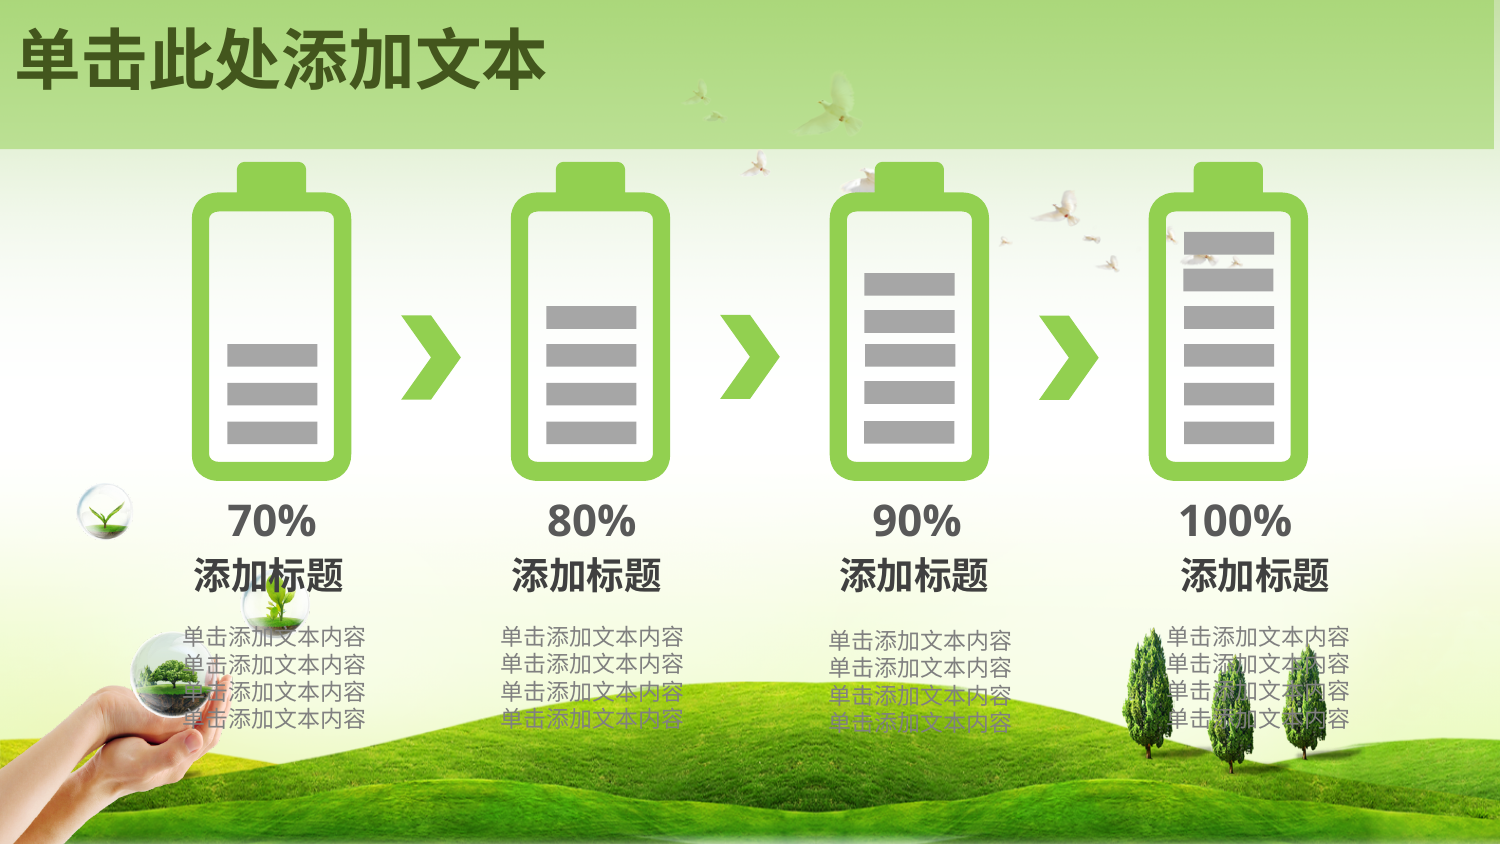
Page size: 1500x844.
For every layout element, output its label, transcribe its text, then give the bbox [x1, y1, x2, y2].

text_box 单击添加文本内容 单击添加文本内容 单击添加文本内容 单击添加文本内容 [121, 617, 428, 739]
text_box [546, 421, 637, 445]
text_box [401, 315, 461, 400]
text_box 100% [1166, 487, 1304, 552]
text_box 单击添加文本内容 单击添加文本内容 单击添加文本内容 单击添加文本内容 [1105, 616, 1412, 738]
text_box [191, 161, 352, 481]
text_box 单击此处添加文本 [0, 10, 744, 106]
text_box 单击添加文本内容 单击添加文本内容 单击添加文本内容 单击添加文本内容 [439, 616, 746, 738]
text_box 单击添加文本内容 单击添加文本内容 单击添加文本内容 单击添加文本内容 [767, 620, 1074, 742]
text_box [546, 306, 637, 329]
text_box [864, 310, 955, 333]
text_box [1183, 268, 1274, 292]
text_box [227, 421, 318, 445]
text_box [1184, 231, 1275, 255]
text_box [0, 0, 1496, 151]
text_box 添加标题 [1169, 546, 1342, 603]
text_box [227, 382, 318, 406]
text_box 70% [216, 487, 329, 546]
text_box [720, 314, 780, 399]
text_box [546, 382, 637, 406]
text_box 添加标题 [182, 546, 356, 603]
text_box 80% [535, 487, 648, 546]
picture [0, 0, 1500, 844]
text_box [510, 161, 671, 481]
text_box [1184, 421, 1275, 445]
text_box [1184, 382, 1275, 406]
text_box [864, 381, 955, 404]
text_box [1184, 306, 1275, 329]
text_box [1148, 161, 1309, 481]
text_box 添加标题 [500, 546, 674, 603]
text_box [546, 344, 637, 367]
text_box [1039, 315, 1099, 400]
text_box 90% [861, 487, 974, 546]
text_box [829, 161, 990, 481]
text_box [1184, 344, 1275, 367]
text_box [865, 344, 956, 367]
text_box 添加标题 [828, 546, 1001, 603]
text_box [864, 273, 955, 296]
text_box [864, 421, 955, 444]
text_box [227, 344, 318, 367]
